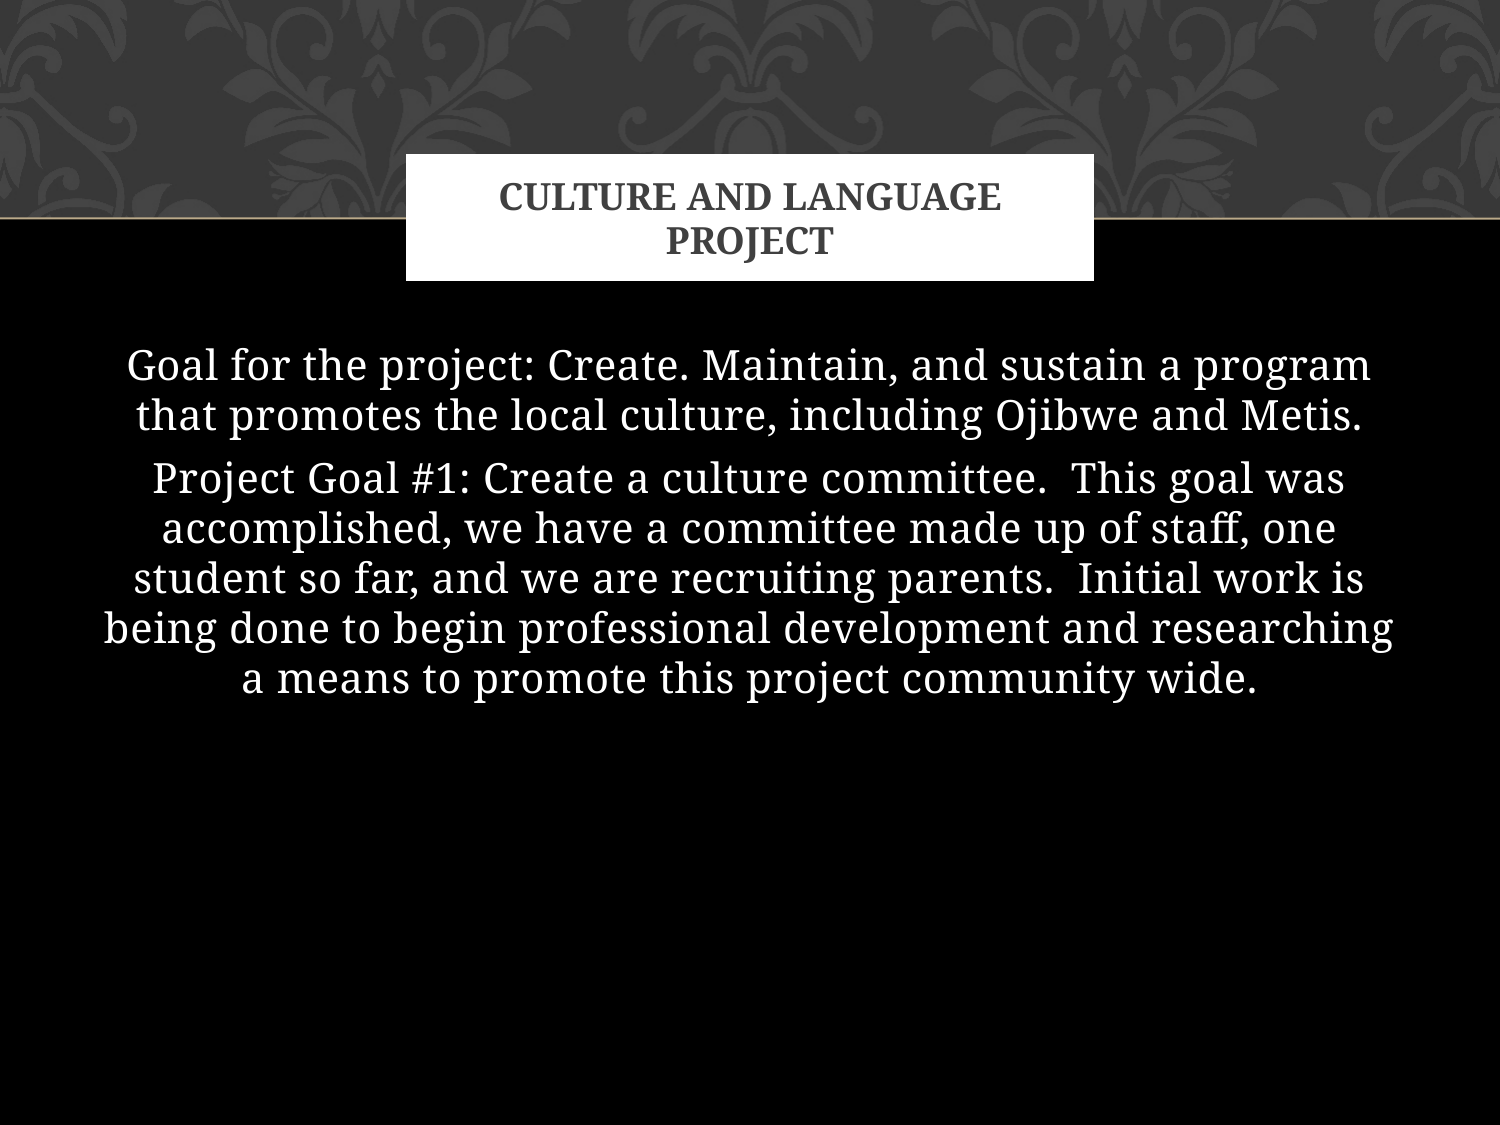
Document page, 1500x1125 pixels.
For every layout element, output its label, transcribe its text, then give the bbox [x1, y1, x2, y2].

title Culture and Language Project [406, 154, 1094, 281]
list Goal for the project: Create. Maintain, and sustain a program that promotes the local culture, including Ojibwe and Metis. Project Goal #1: Create a culture committee. This goal was accomplished, we have a committee made up of staff, one student so far, and we are recruiting parents. Initial work is being done to begin professional development and researching a means to promote this project community wide. [75, 331, 1425, 1000]
